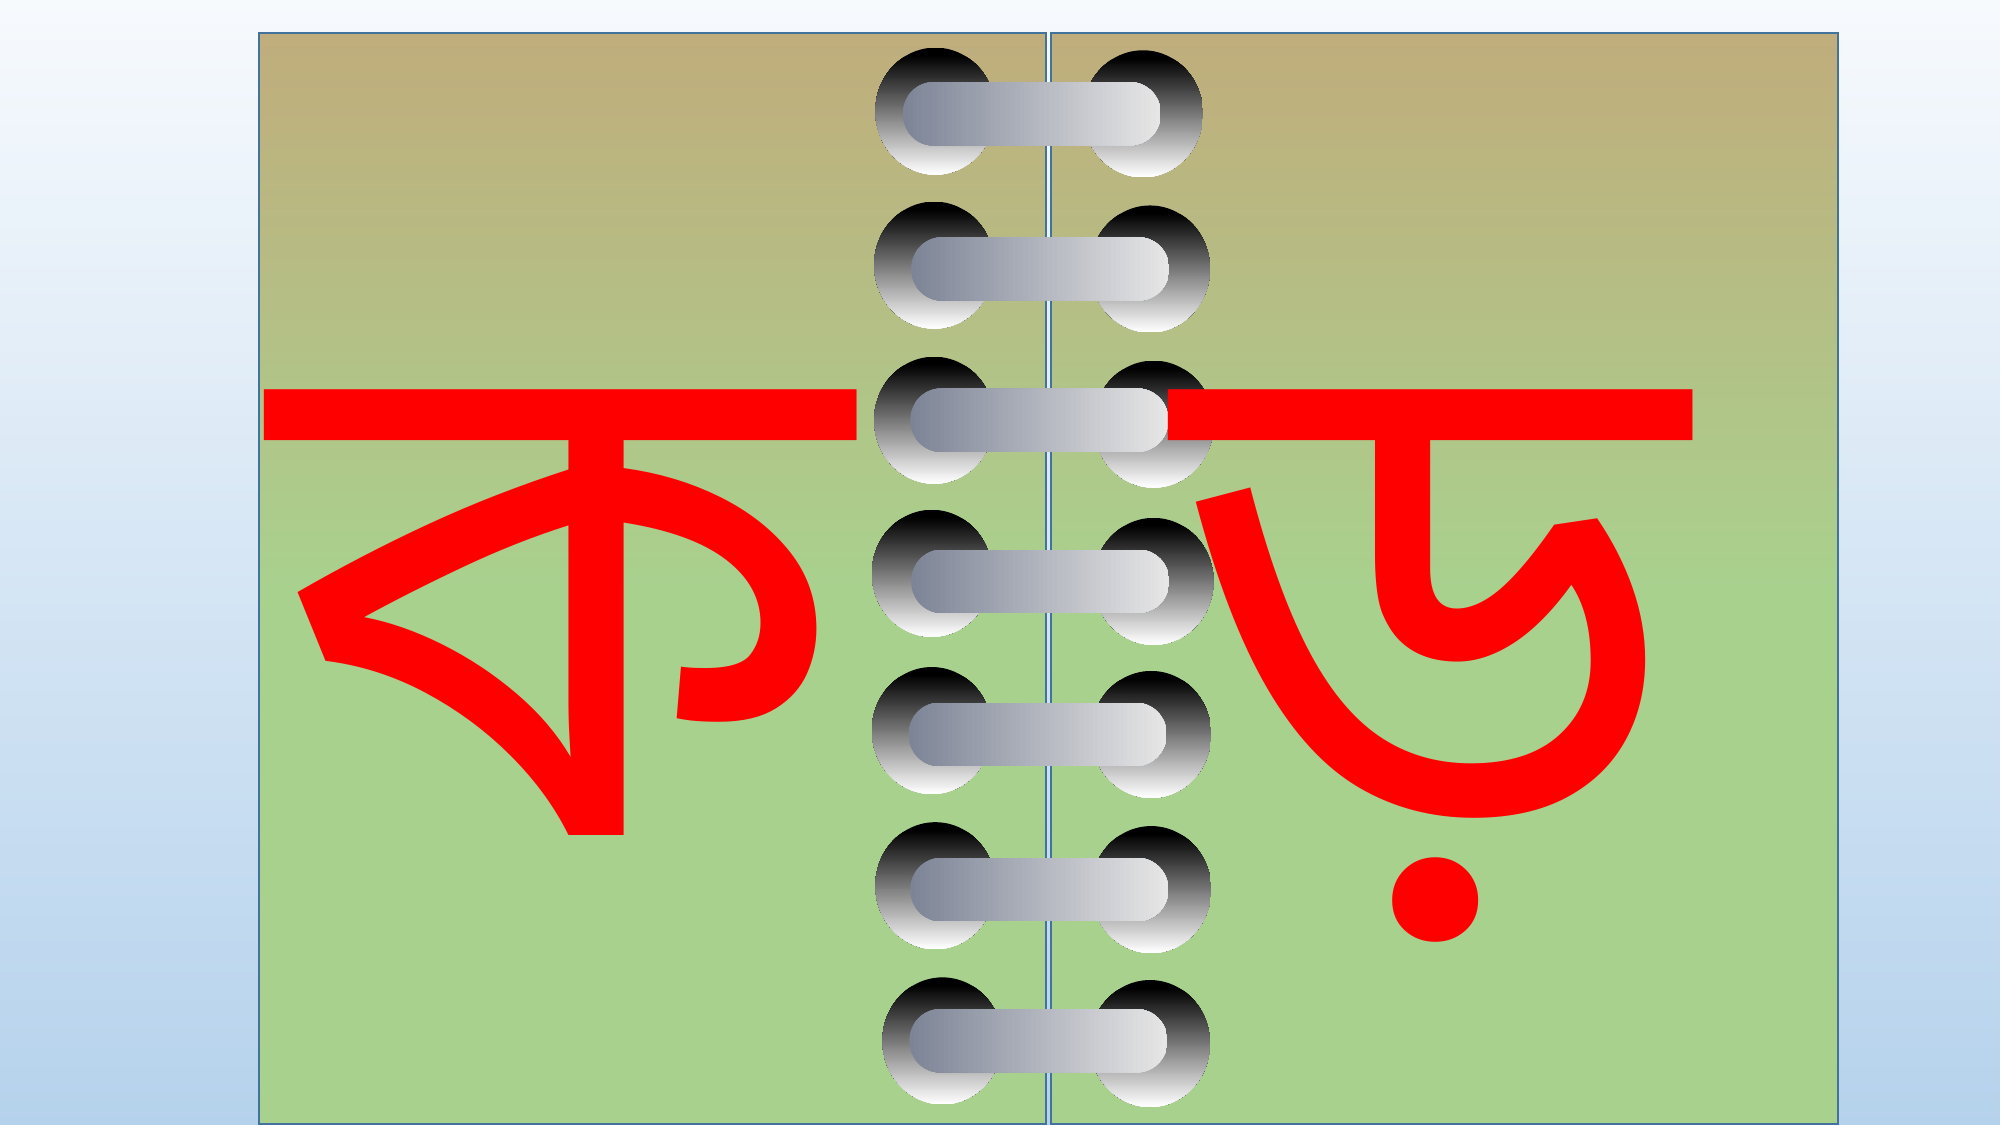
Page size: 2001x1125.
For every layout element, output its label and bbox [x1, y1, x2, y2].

text_box [257, 19, 1838, 1125]
